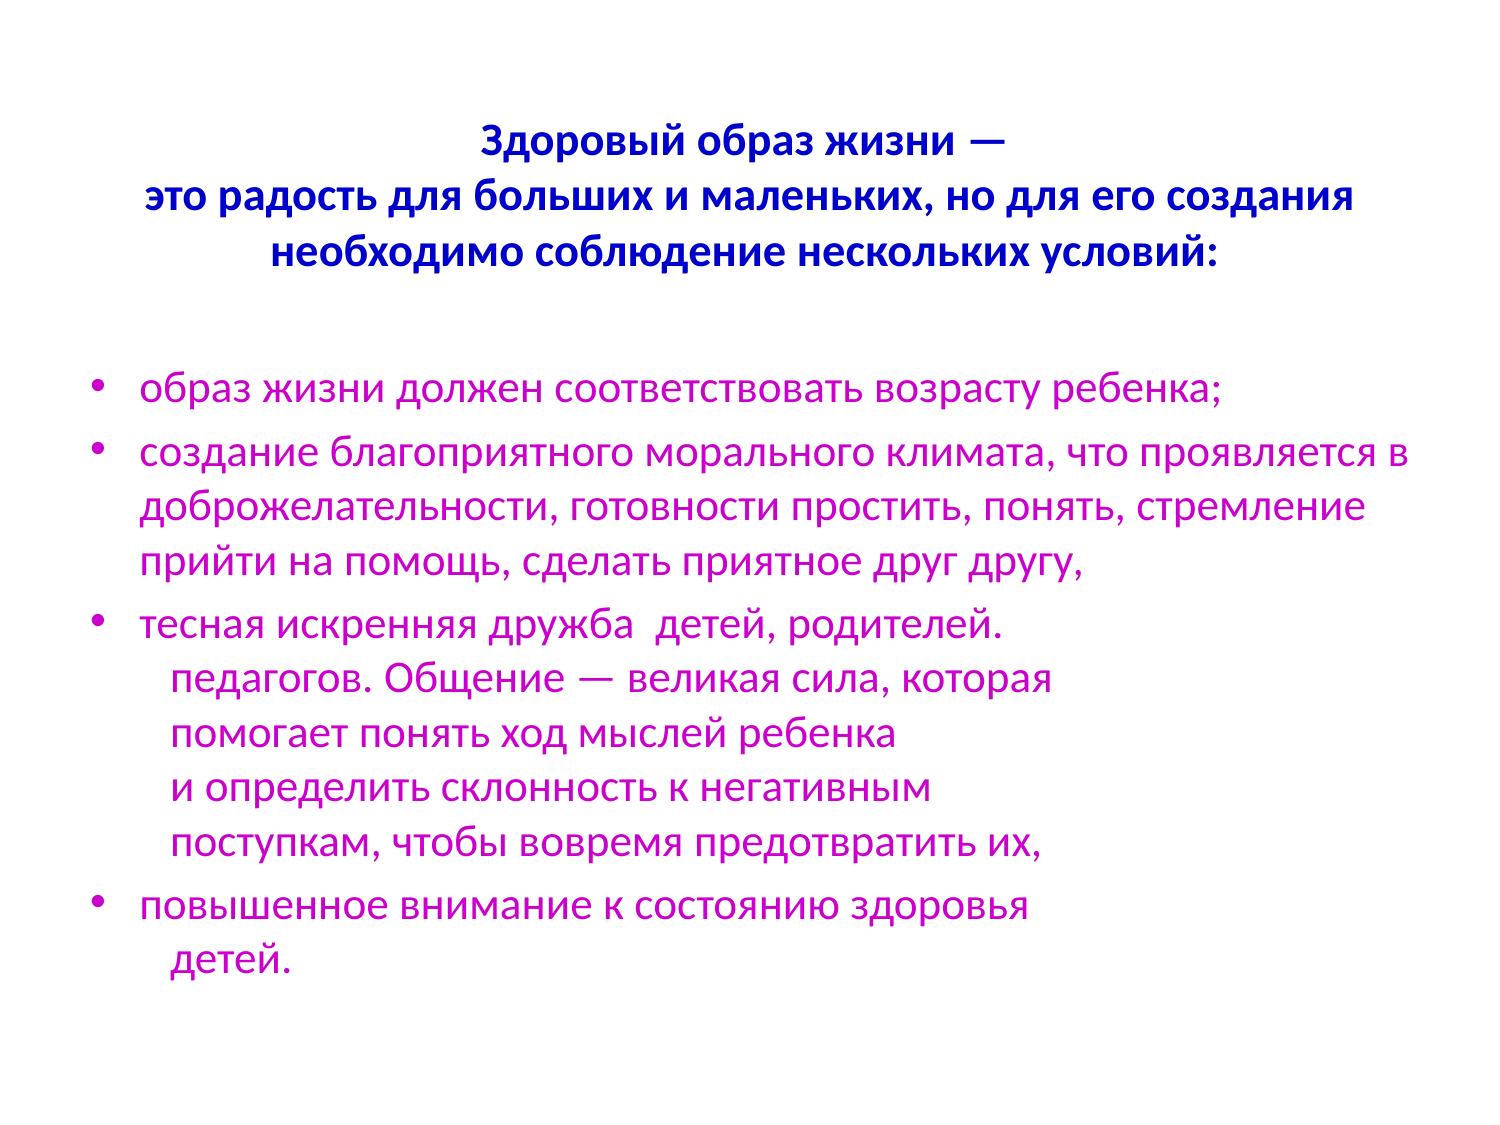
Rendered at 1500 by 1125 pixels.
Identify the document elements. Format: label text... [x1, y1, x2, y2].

list образ жизни должен соответствовать возрасту ребенка; создание благоприятного морального климата, что проявляется в доброжелательности, готовности простить, понять, стремление прийти на помощь, сделать приятное друг другу, тесная искренняя дружба детей, родителей. педагогов. Общение — великая сила, которая помогает понять ход мыслей ребенка и определить склонность к негативным поступкам, чтобы вовремя предотвратить их, повышенное внимание к состоянию здоровья детей. [75, 350, 1425, 1005]
title Здоровый образ жизни — это радость для больших и маленьких, но для его создания необходимо соблюдение нескольких условий: [75, 45, 1425, 350]
